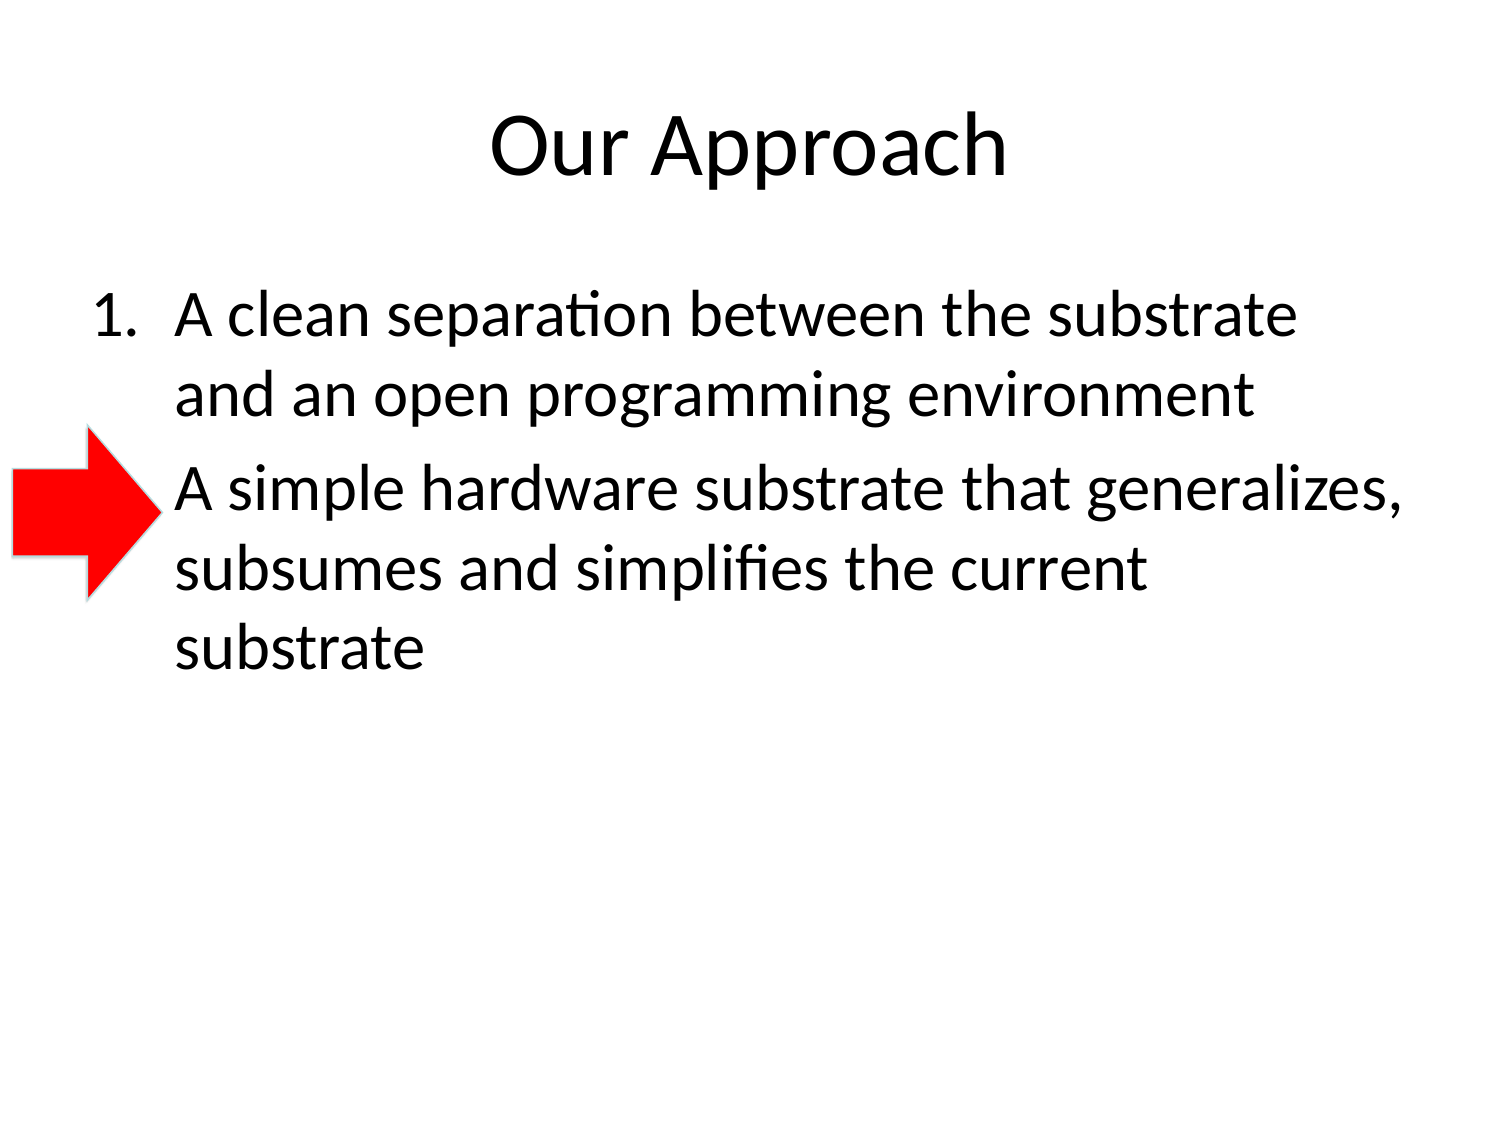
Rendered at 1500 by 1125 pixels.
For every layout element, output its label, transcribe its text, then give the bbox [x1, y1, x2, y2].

title Our Approach [75, 45, 1425, 233]
text_box [12, 425, 163, 601]
list A clean separation between the substrate and an open programming environment A simple hardware substrate that generalizes, subsumes and simplifies the current substrate [75, 262, 1425, 1005]
